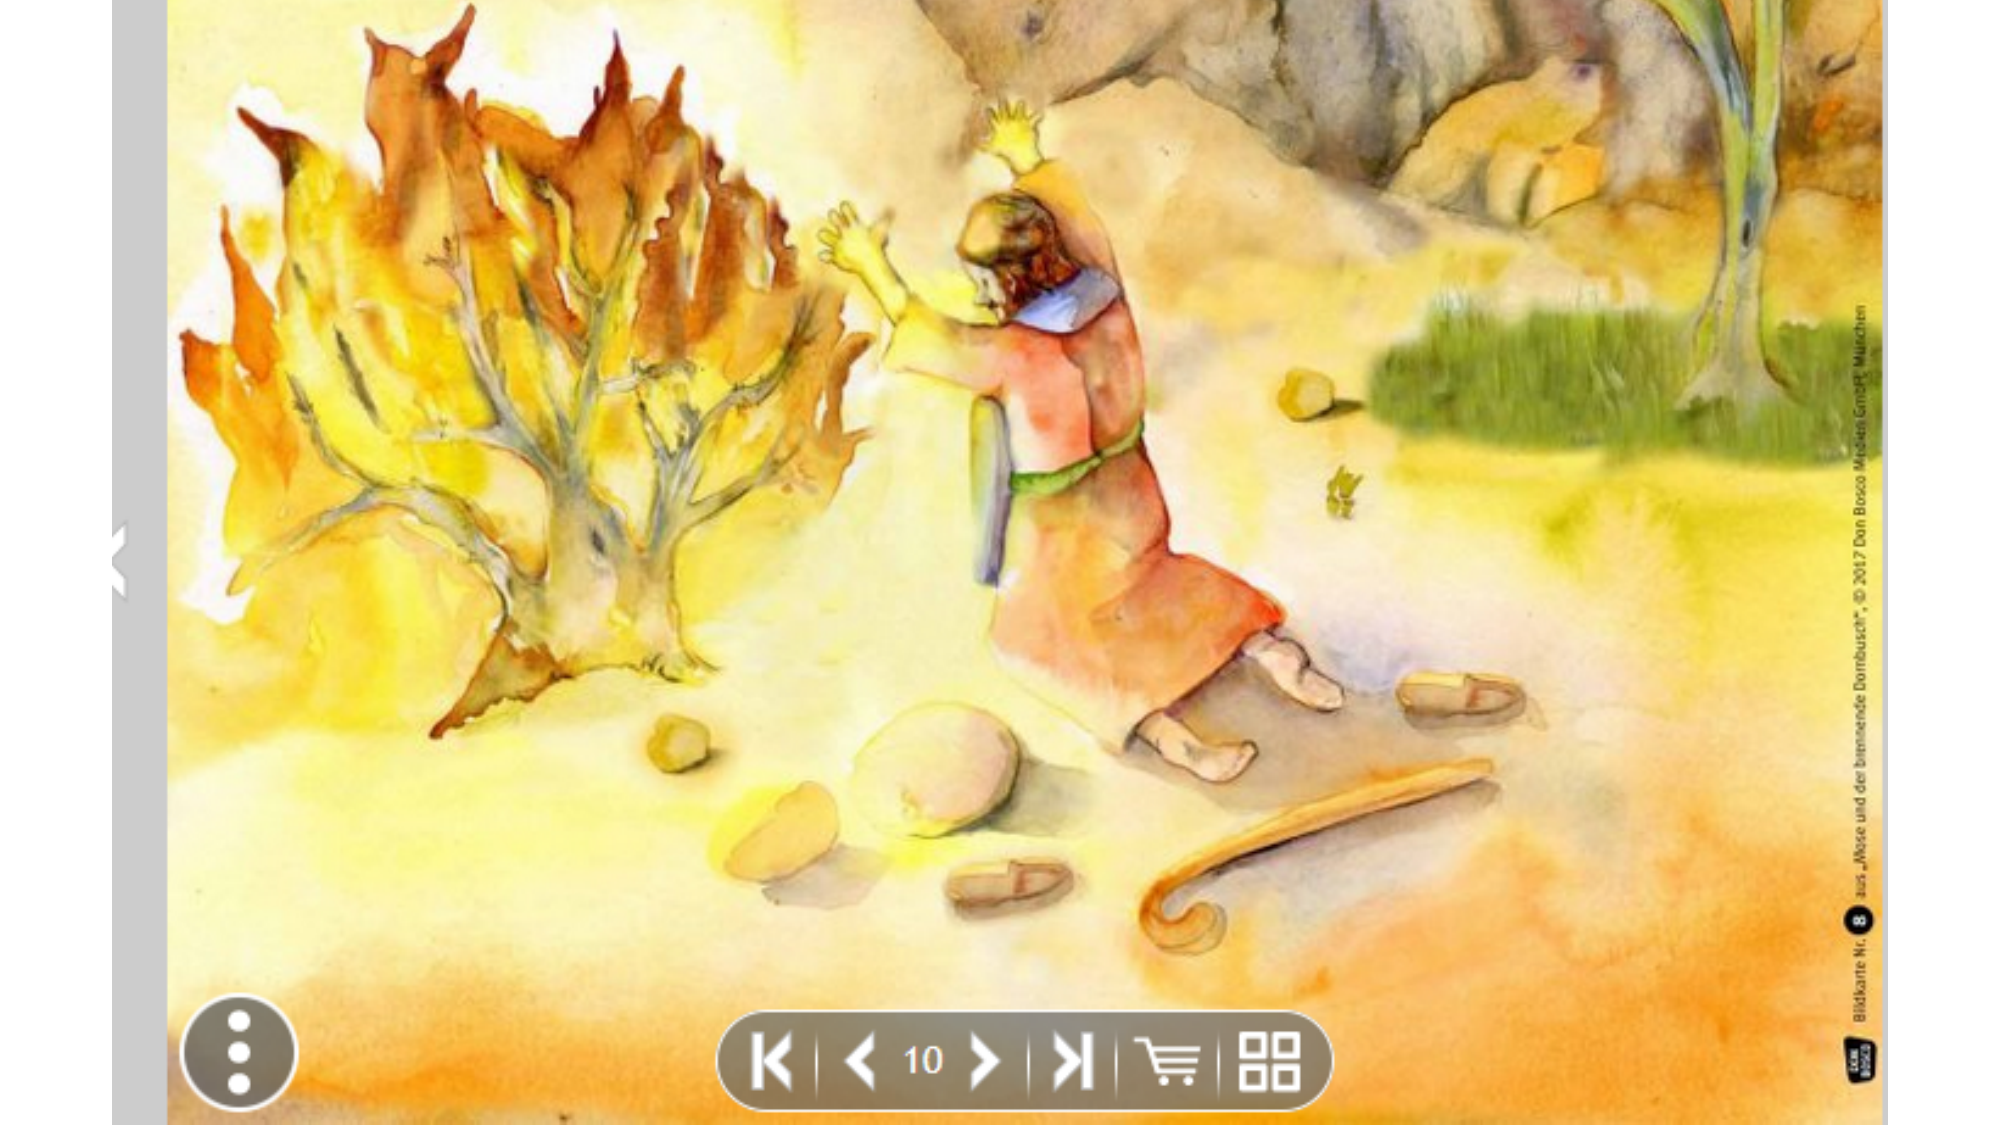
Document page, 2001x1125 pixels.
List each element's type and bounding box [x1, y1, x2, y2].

picture [112, 0, 1888, 1125]
